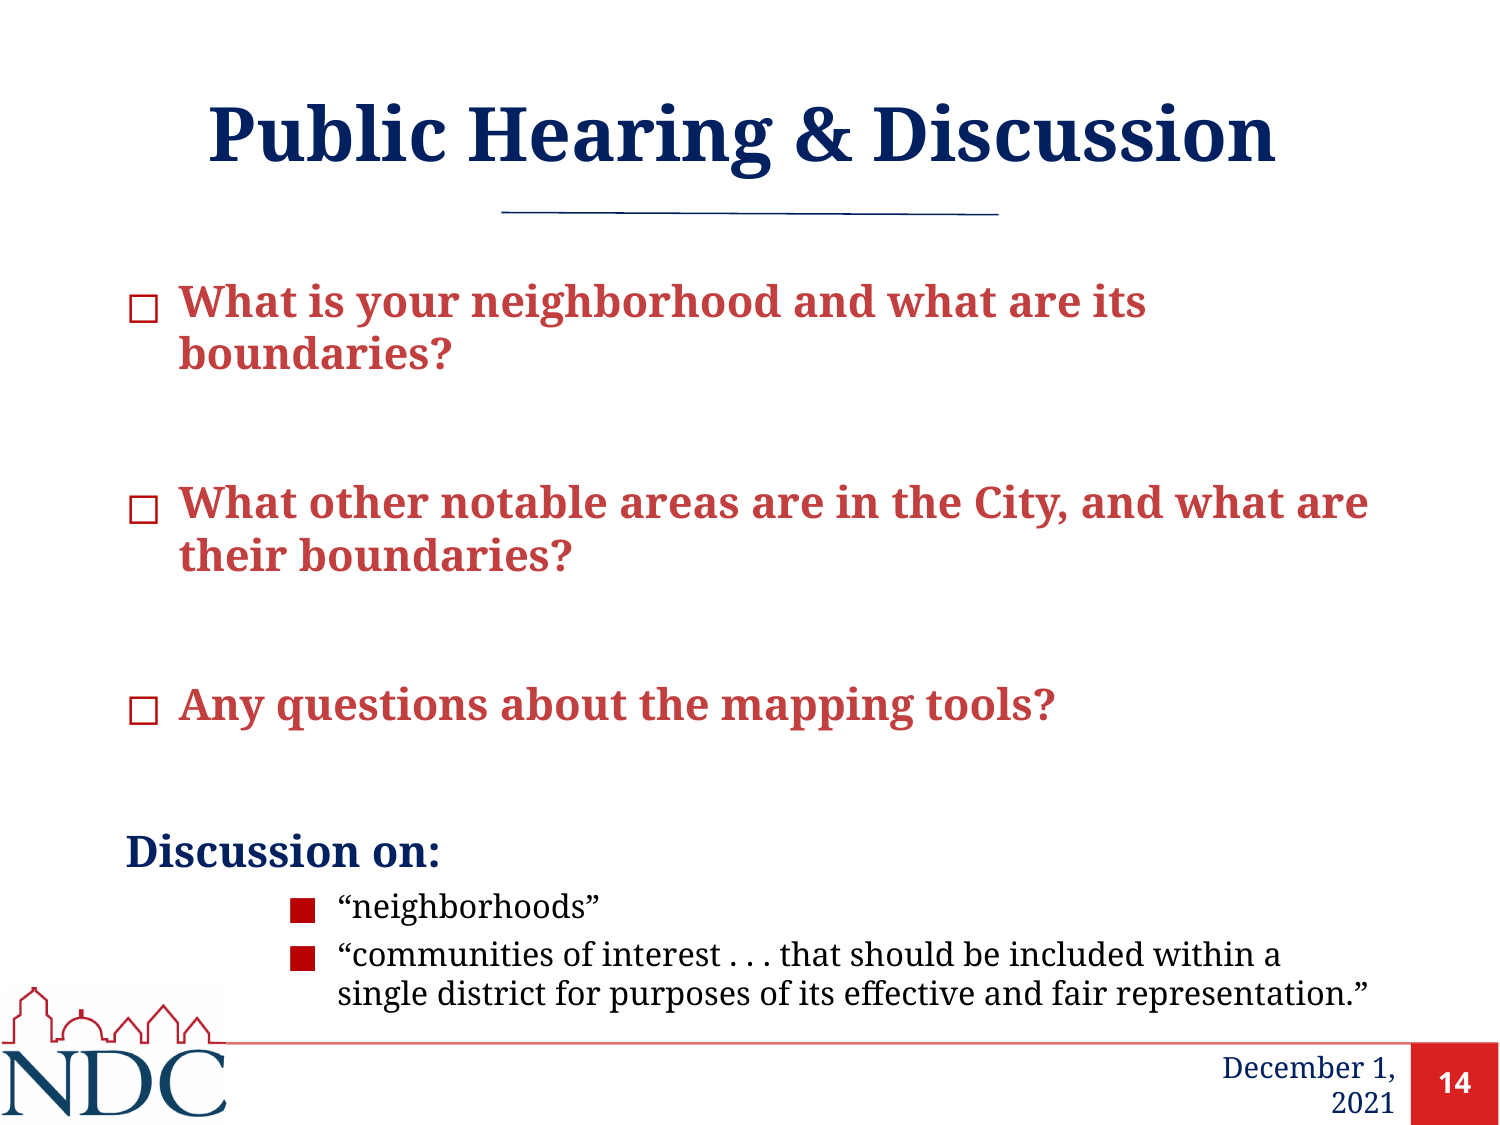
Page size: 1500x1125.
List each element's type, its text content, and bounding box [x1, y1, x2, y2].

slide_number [1149, 1043, 1411, 1125]
picture [1, 987, 227, 1125]
list What is your neighborhood and what are its boundaries? What other notable areas are in the City, and what are their boundaries? Any questions about the mapping tools? Discussion on: “neighborhoods” “communities of interest . . . that should be included within a single district for purposes of its effective and fair representation.” [110, 266, 1390, 1038]
slide_number 14 [1411, 1043, 1499, 1125]
title Public Hearing & Discussion [50, 50, 1438, 213]
